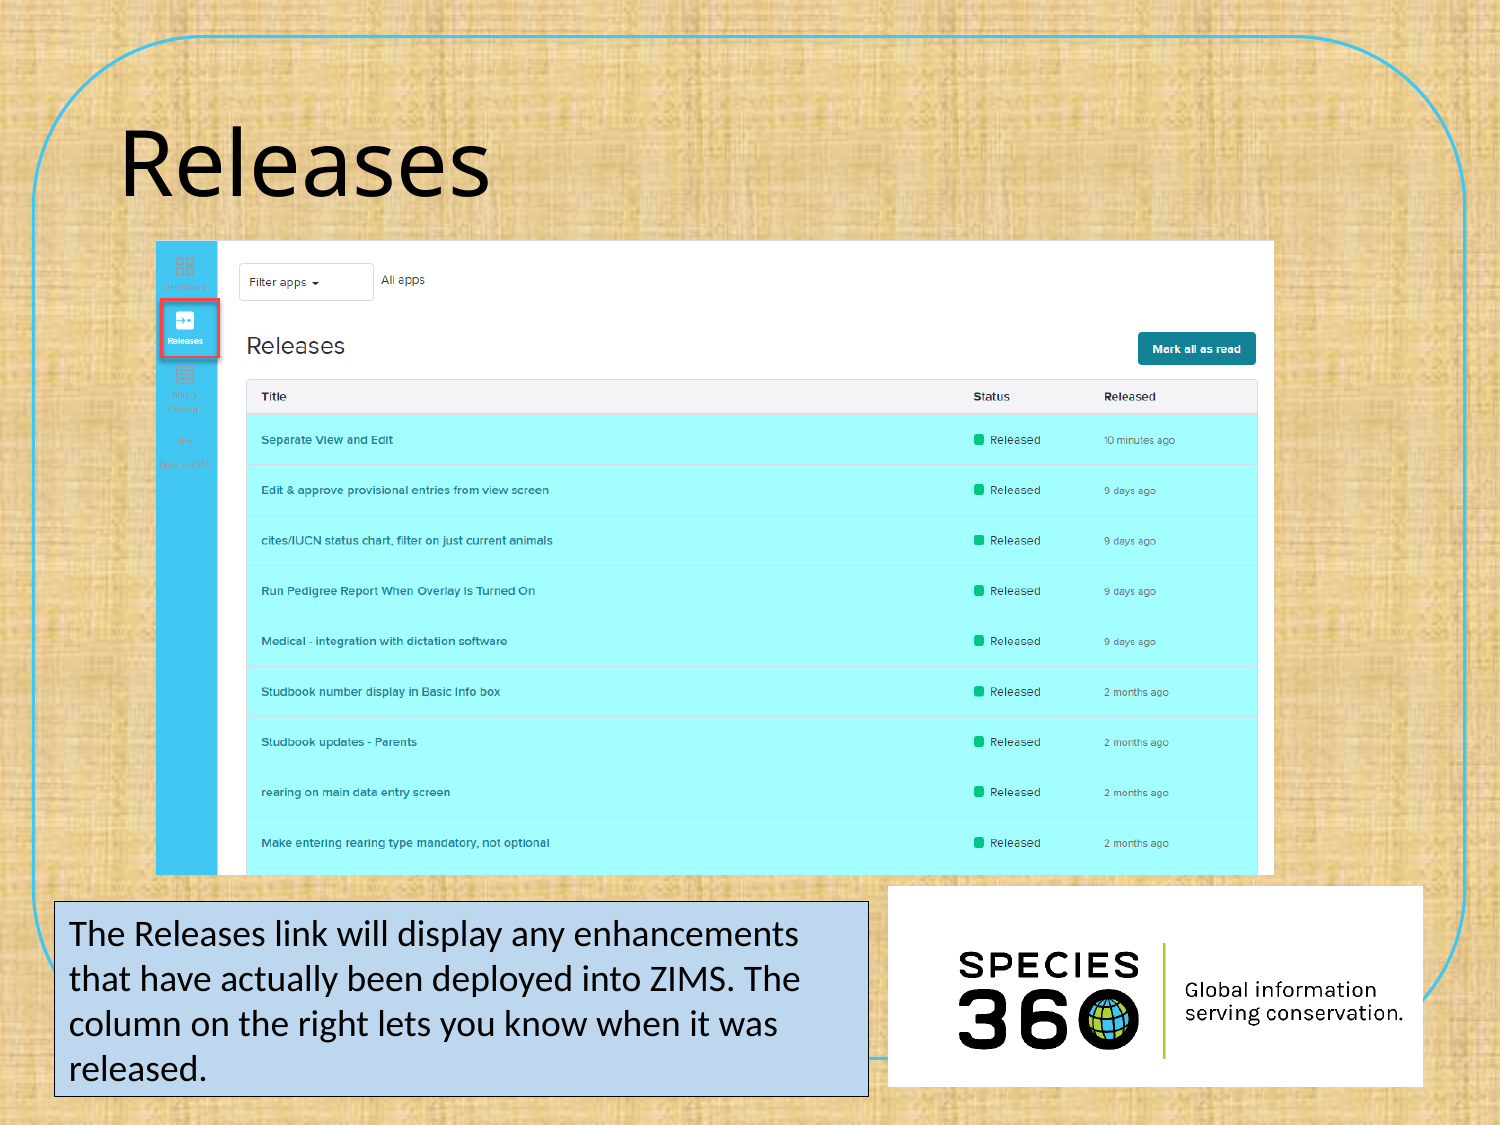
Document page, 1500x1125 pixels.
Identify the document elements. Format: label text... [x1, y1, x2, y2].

text_box [888, 886, 1423, 1087]
picture [0, 0, 1500, 1125]
text_box The Releases link will display any enhancements that have actually been deployed into ZIMS. The column on the right lets you know when it was released. [54, 901, 869, 1097]
text_box [118, 35, 1380, 58]
text_box [32, 69, 1466, 1060]
title Releases [102, 58, 1397, 276]
